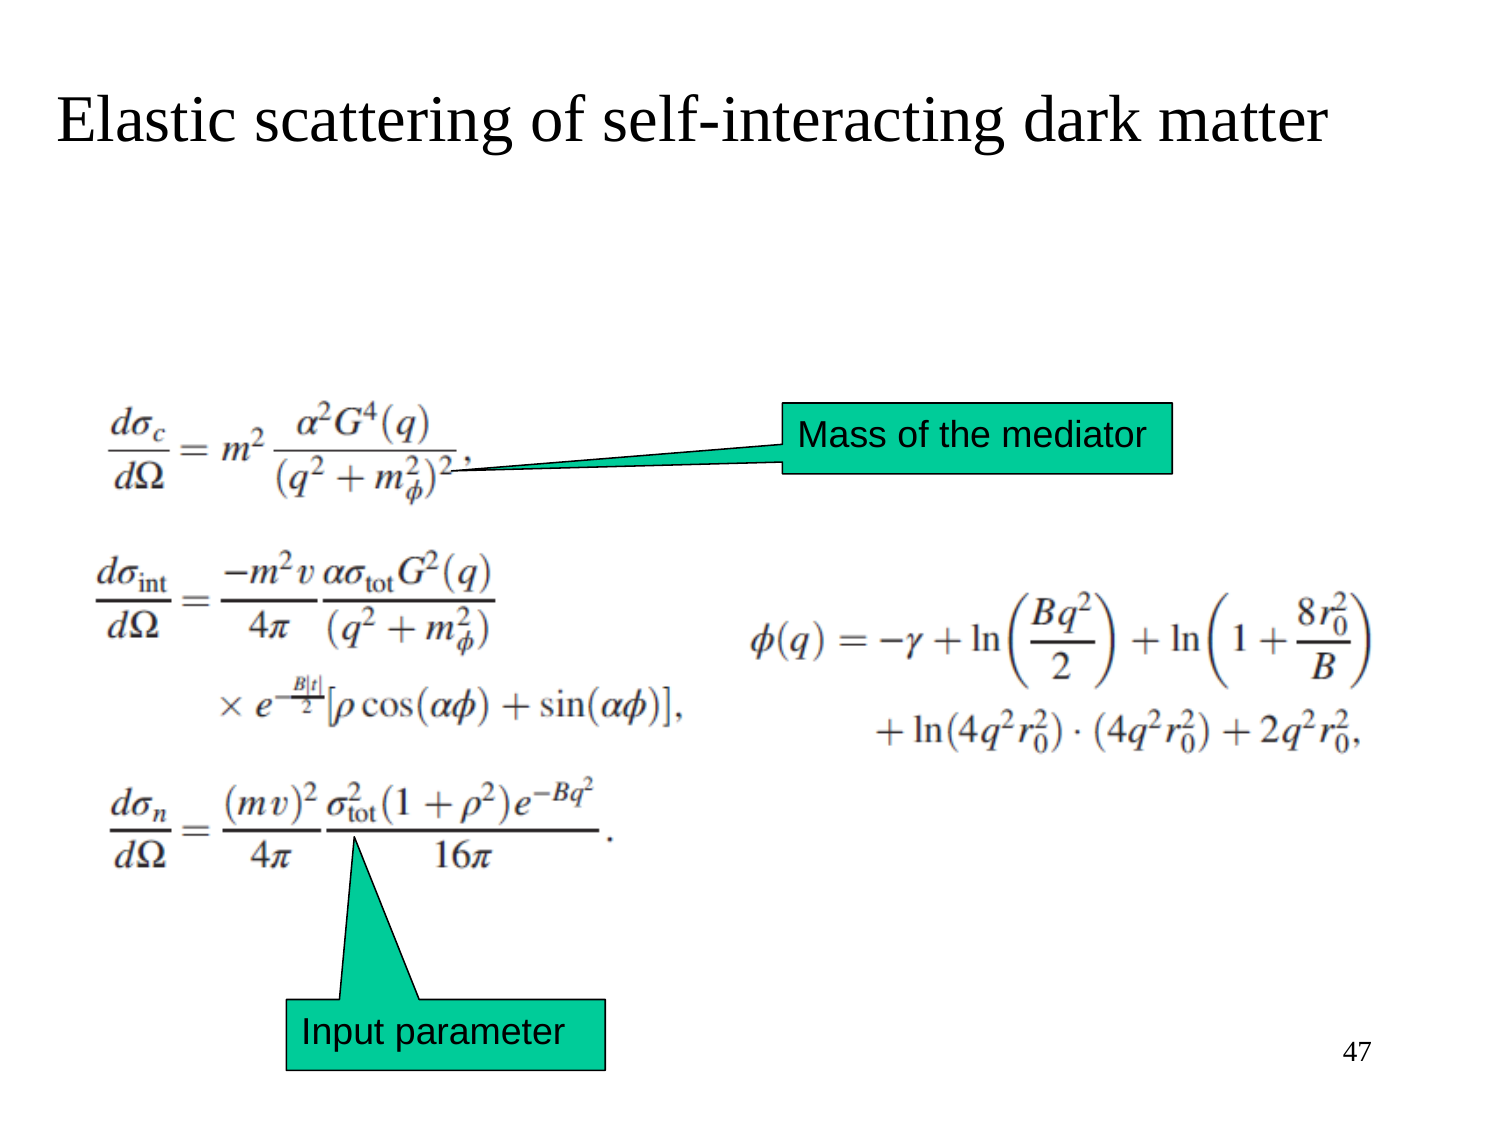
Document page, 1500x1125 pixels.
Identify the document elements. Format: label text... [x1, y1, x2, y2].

text_box Mass of the mediator [731, 402, 1173, 474]
text_box Elastic scattering of self-interacting dark matter [41, 67, 1447, 220]
slide_number 47 [1074, 1024, 1388, 1101]
text_box Input parameter [286, 908, 606, 1071]
picture [61, 373, 1400, 900]
